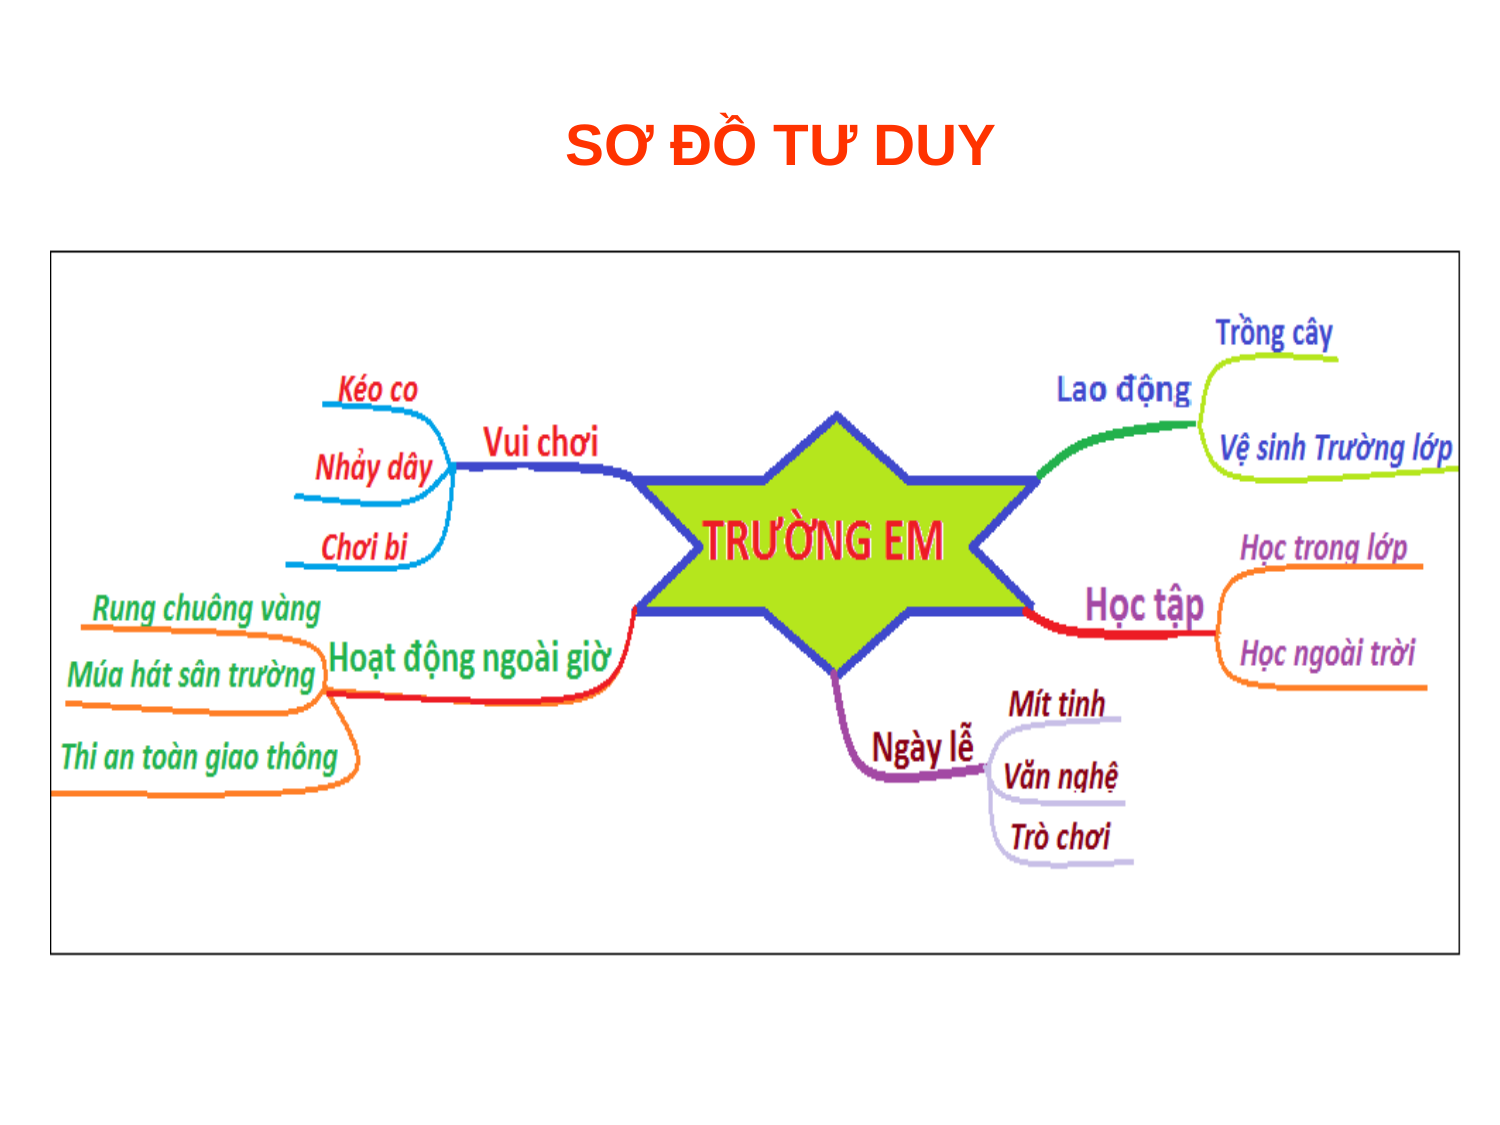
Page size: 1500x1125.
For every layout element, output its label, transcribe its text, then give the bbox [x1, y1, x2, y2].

picture [49, 212, 1463, 976]
text_box SƠ ĐỒ TƯ DUY [299, 99, 1263, 185]
